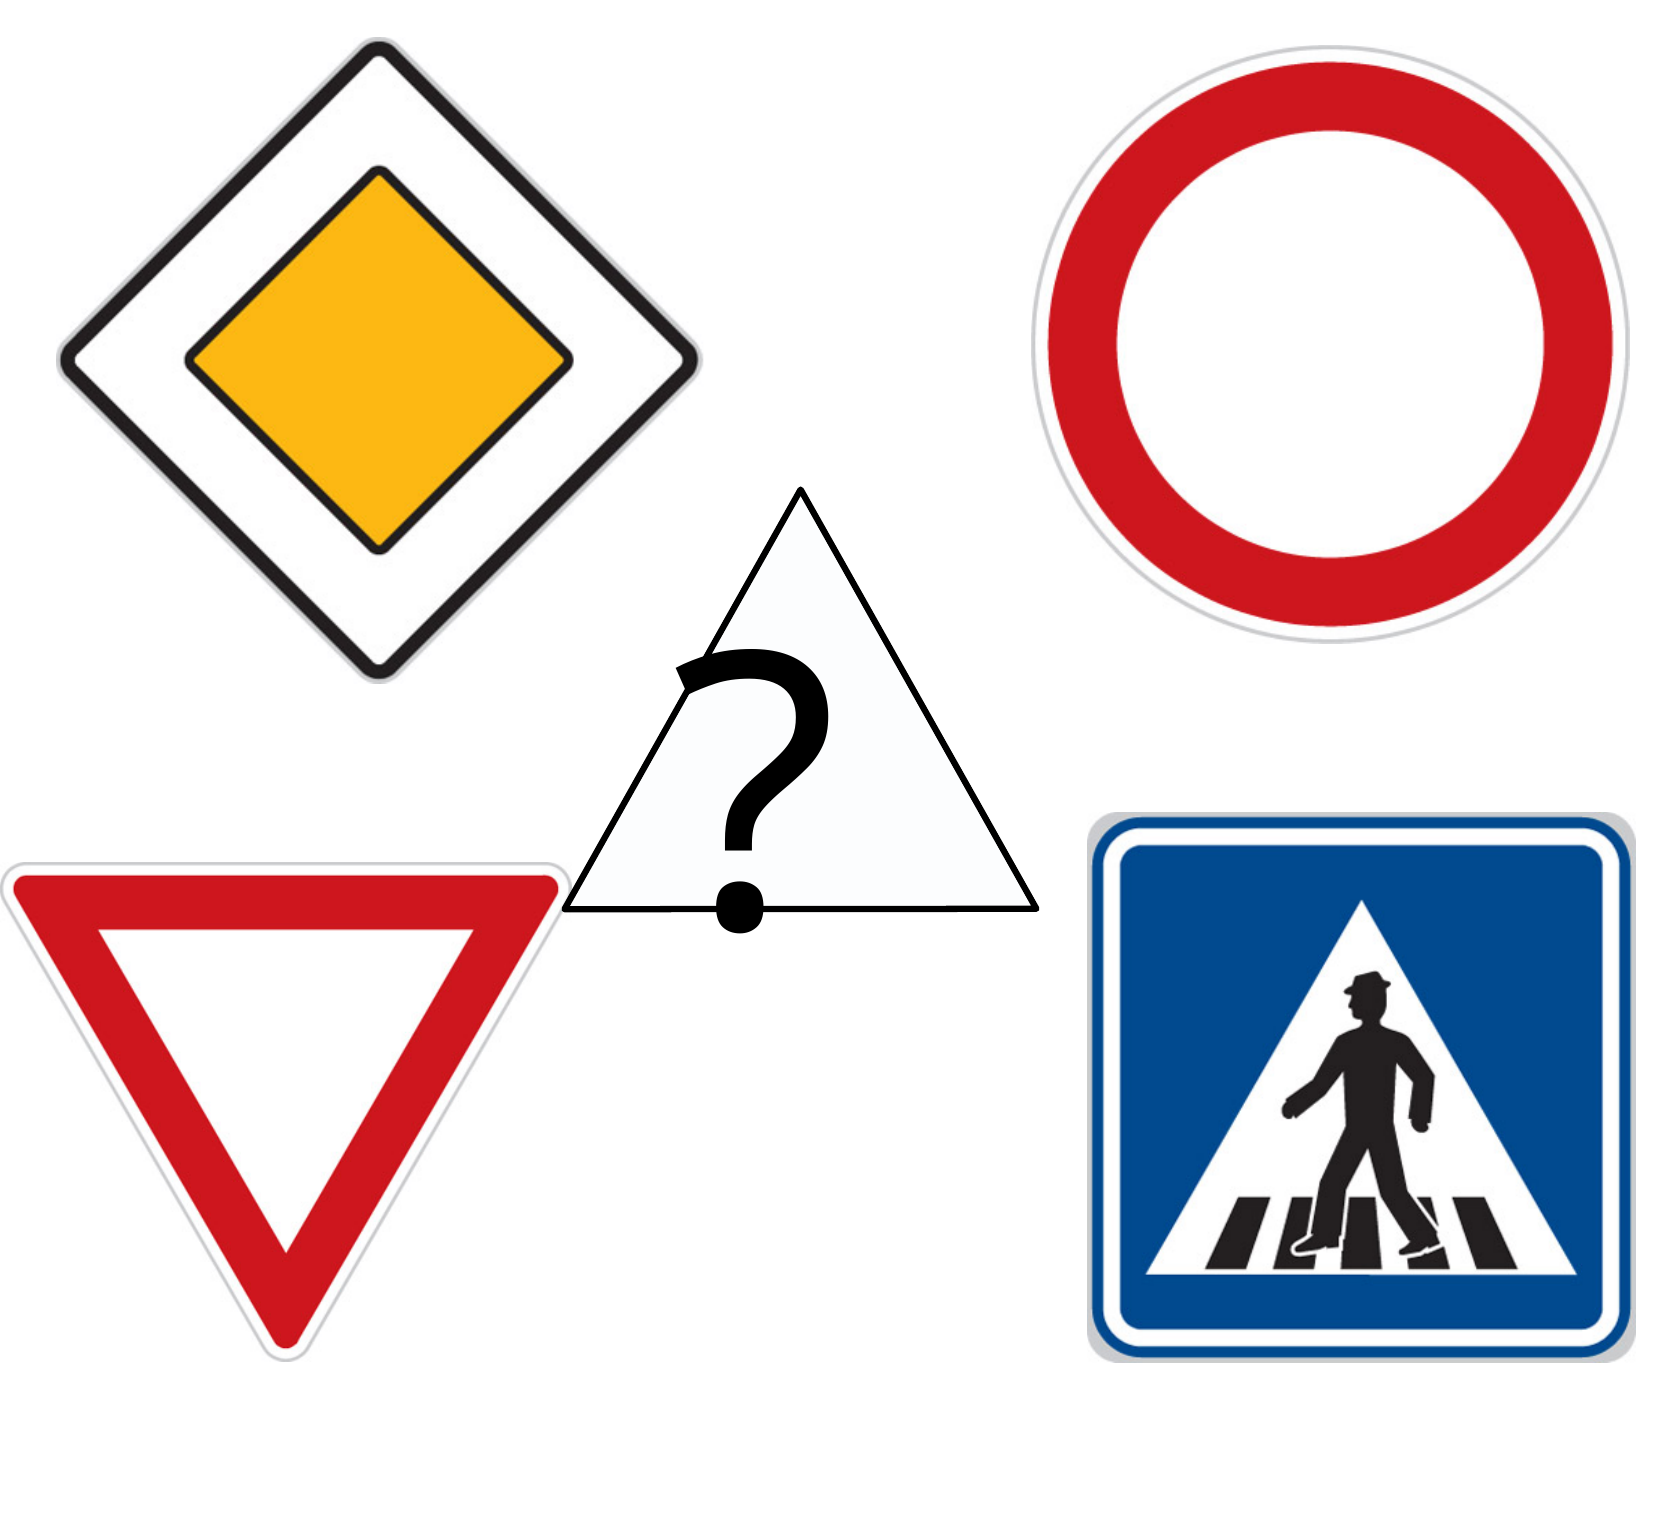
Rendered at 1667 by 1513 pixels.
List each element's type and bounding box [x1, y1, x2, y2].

picture [0, 862, 572, 1363]
picture [1087, 812, 1637, 1363]
picture [55, 37, 705, 684]
text_box [564, 489, 1282, 1018]
picture [1031, 45, 1630, 645]
